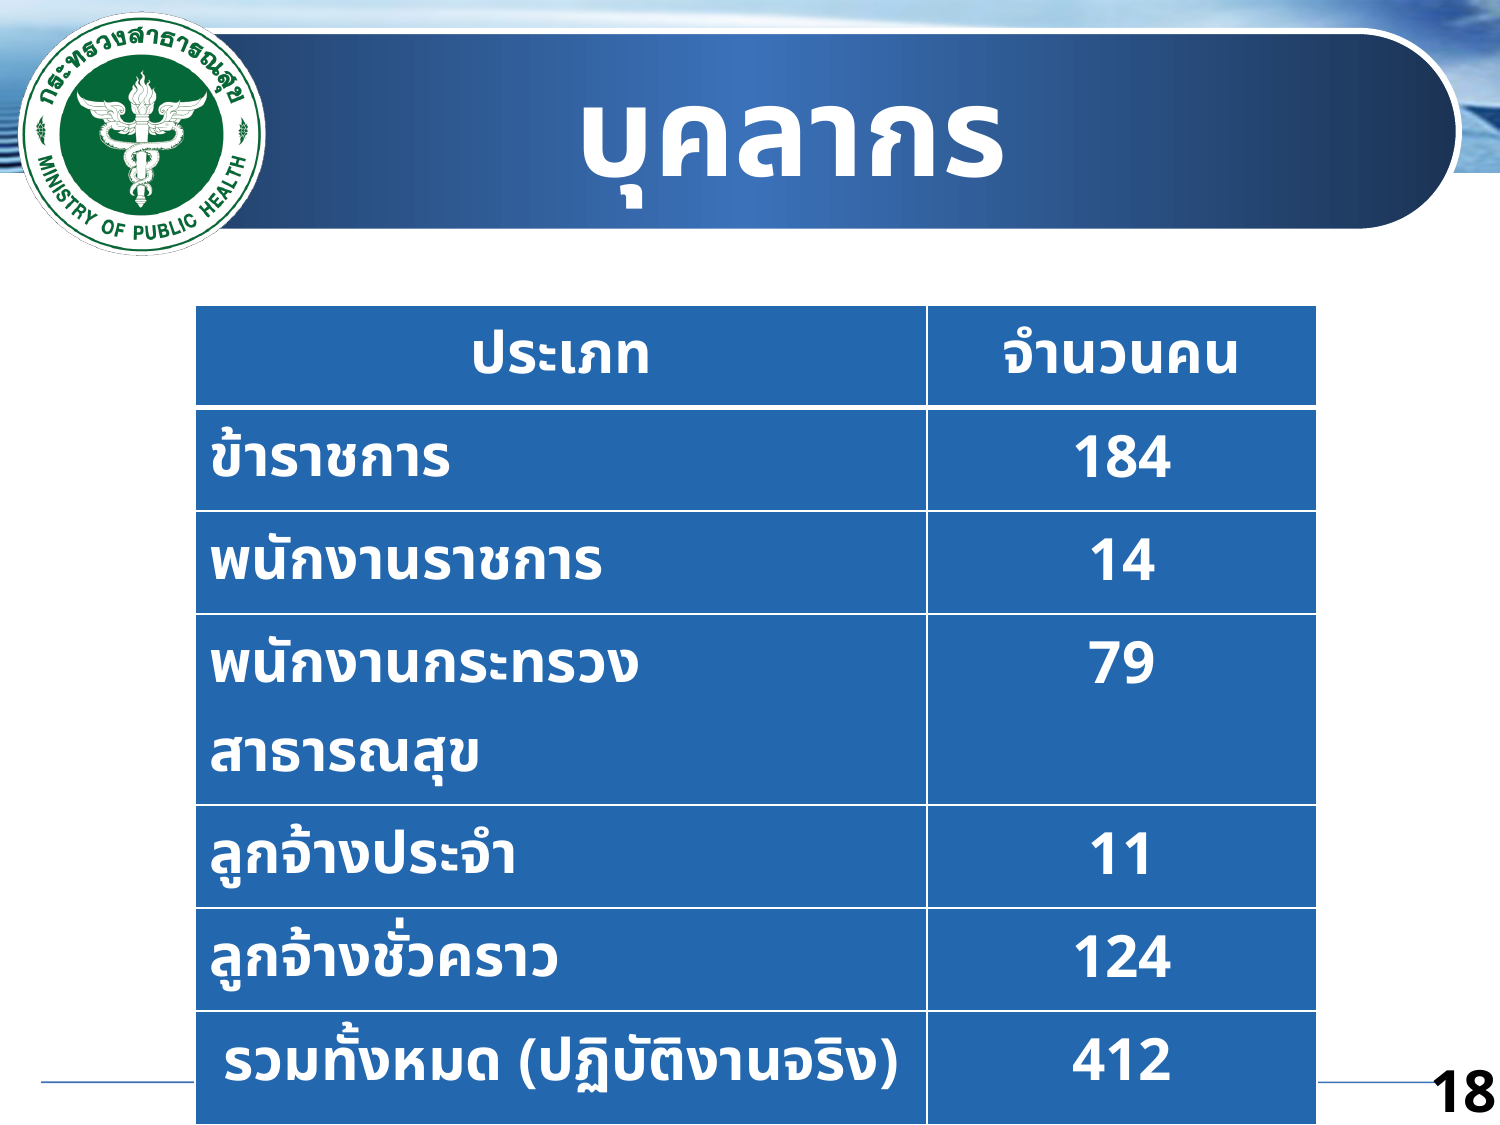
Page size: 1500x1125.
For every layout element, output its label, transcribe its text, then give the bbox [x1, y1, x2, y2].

table_cell 11 [928, 806, 1316, 907]
table_cell พนักงานราชการ [196, 512, 926, 613]
table_cell 79 [928, 615, 1316, 804]
title บุคลากร [270, 32, 1500, 221]
table_header จำนวนคน [928, 306, 1316, 405]
table_cell ข้าราชการ [196, 410, 926, 510]
table_cell 184 [928, 410, 1316, 510]
table_cell ลูกจ้างชั่วคราว [196, 909, 926, 1010]
table_cell รวมทั้งหมด (ปฏิบัติงานจริง) [196, 1012, 926, 1124]
table_cell 412 [928, 1012, 1316, 1124]
table_header ประเภท [196, 306, 926, 405]
table_cell ลูกจ้างประจำ [196, 806, 926, 907]
table_cell พนักงานกระทรวงสาธารณสุข [196, 615, 926, 804]
table_cell 14 [928, 512, 1316, 613]
table_cell 124 [928, 909, 1316, 1010]
text_box 18 [1415, 1046, 1500, 1125]
picture [0, 0, 1500, 256]
